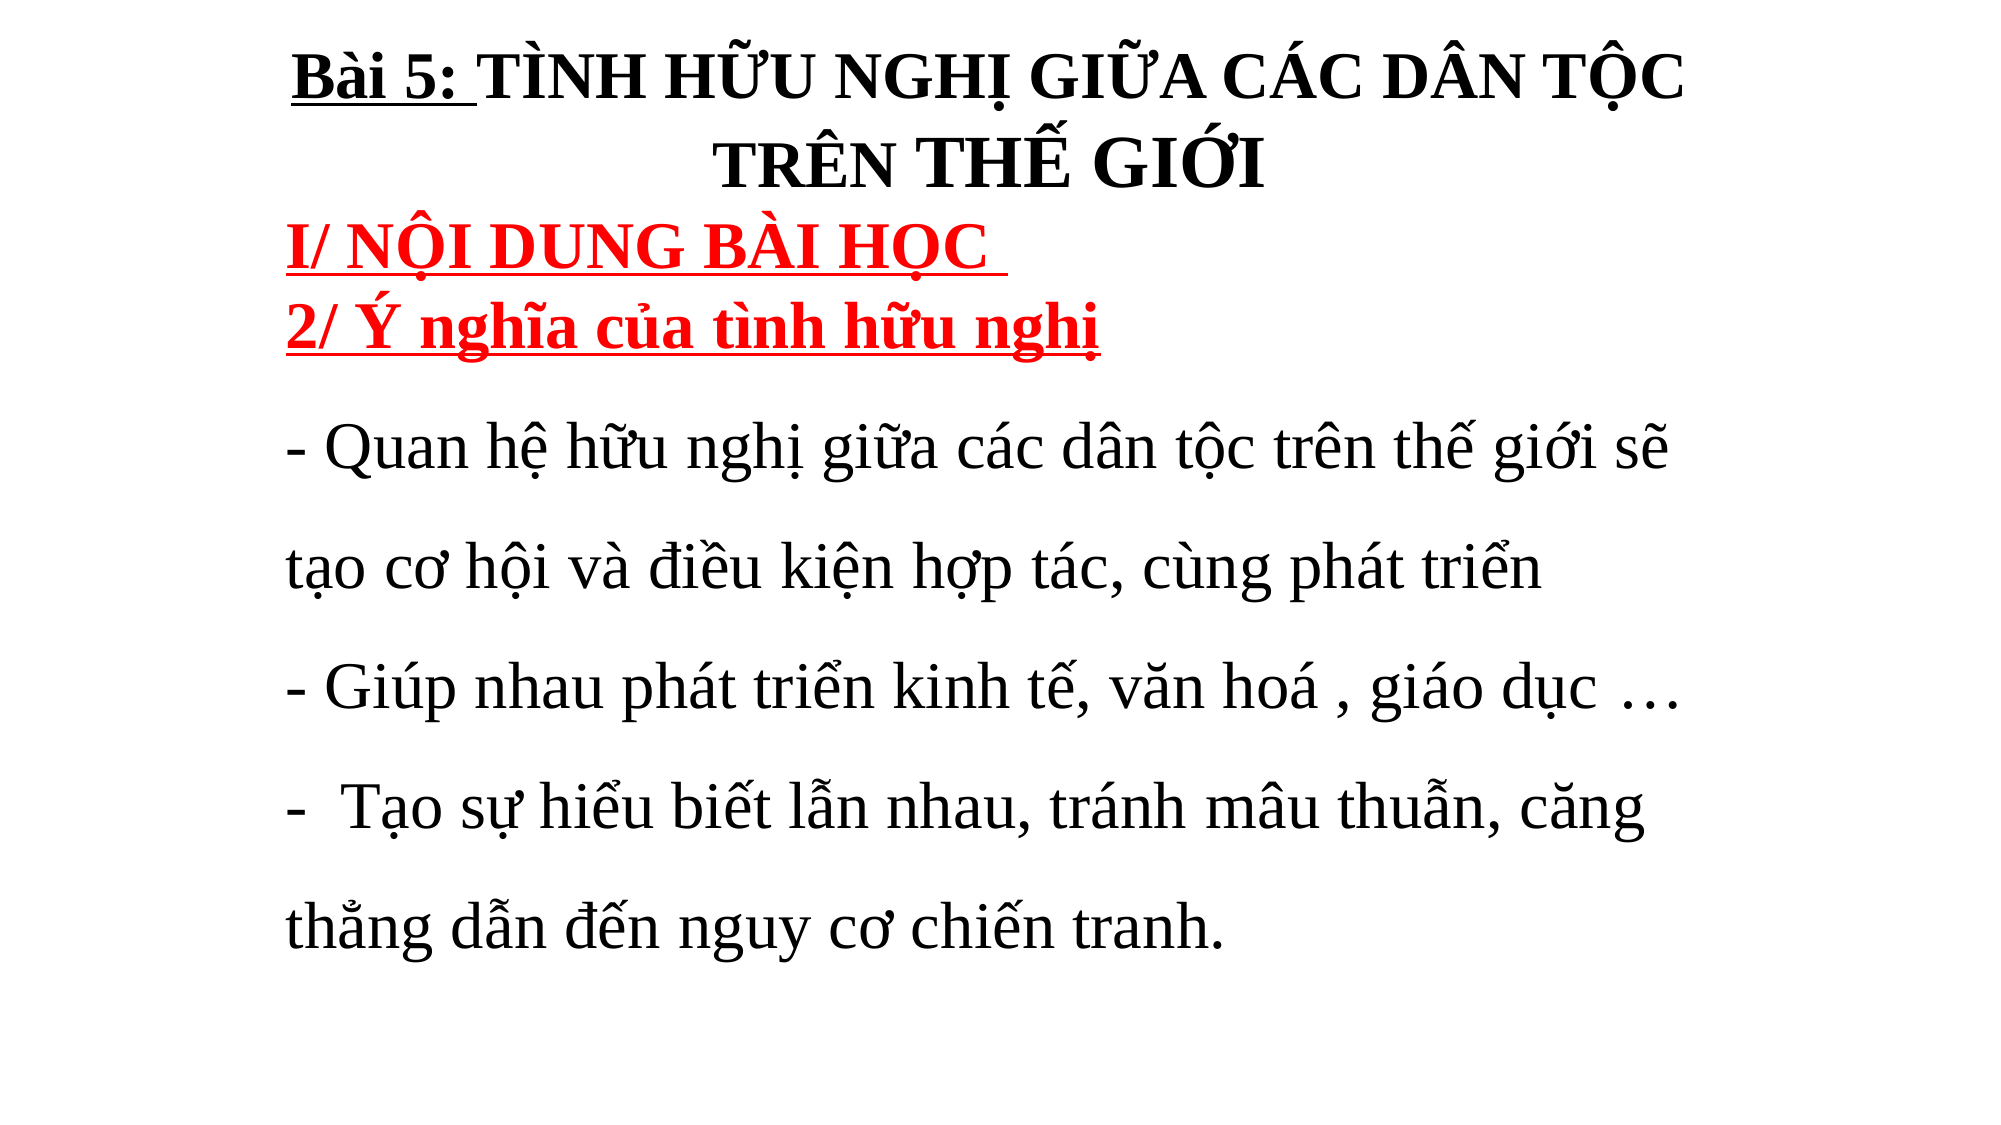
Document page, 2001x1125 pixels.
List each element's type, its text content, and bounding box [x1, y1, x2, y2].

text_box Bài 5: TÌNH HỮU NGHỊ GIỮA CÁC DÂN TỘC TRÊN THẾ GIỚI I/ NỘI DUNG BÀI HỌC 2/ Ý nghĩa của tình hữu nghị - Quan hệ hữu nghị giữa các dân tộc trên thế giới sẽ tạo cơ hội và điều kiện hợp tác, cùng phát triển - Giúp nhau phát triển kinh tế, văn hoá , giáo dục … - Tạo sự hiểu biết lẫn nhau, tránh mâu thuẫn, căng thẳng dẫn đến nguy cơ chiến tranh. [271, 24, 1709, 1050]
